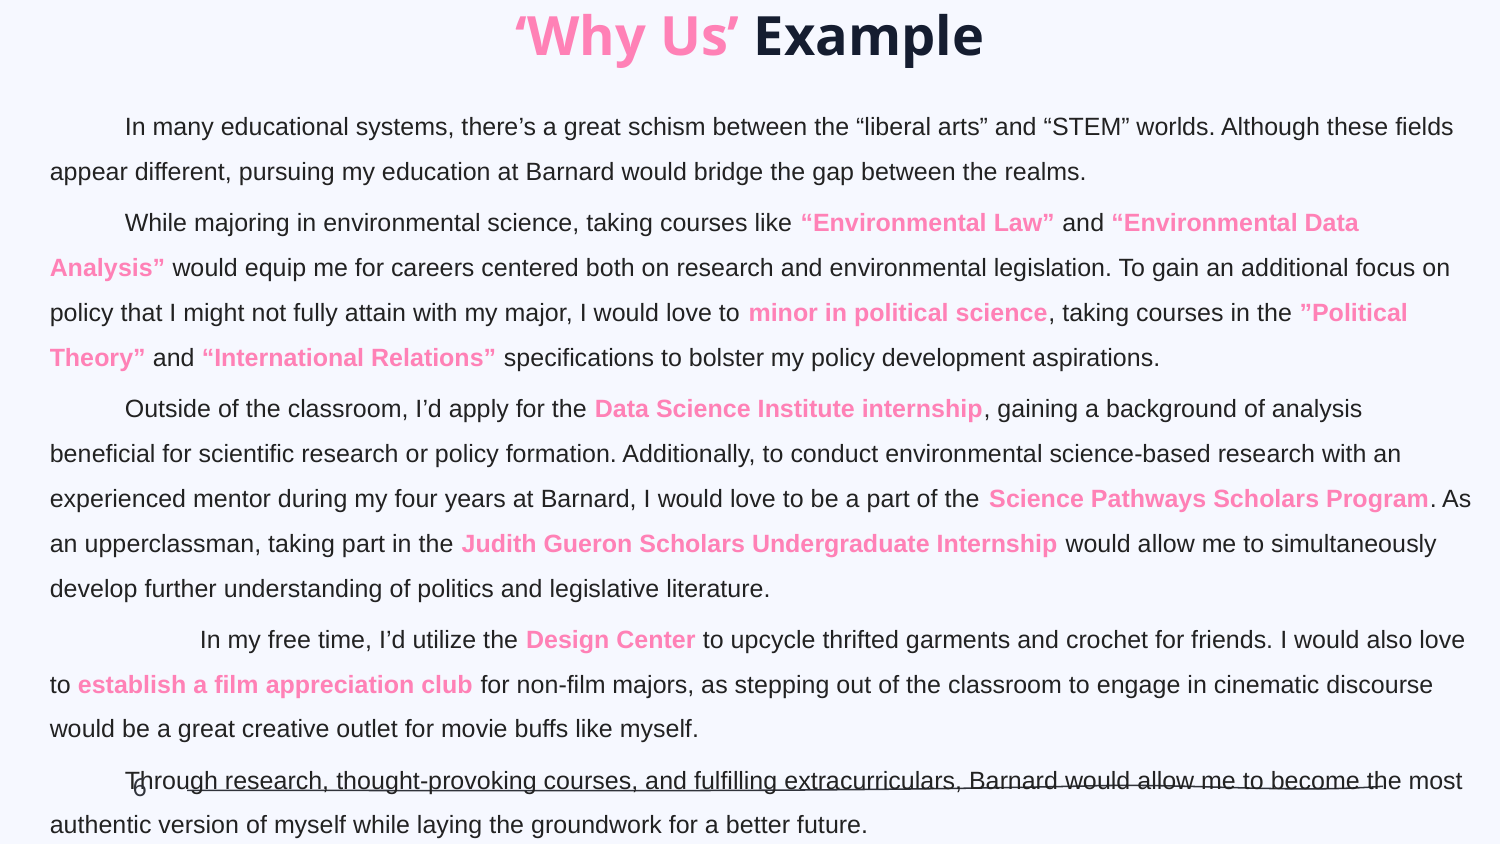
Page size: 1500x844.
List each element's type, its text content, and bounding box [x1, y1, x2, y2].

list In many educational systems, there’s a great schism between the “liberal arts” and “STEM” worlds. Although these fields appear different, pursuing my education at Barnard would bridge the gap between the realms. While majoring in environmental science, taking courses like “Environmental Law” and “Environmental Data Analysis” would equip me for careers centered both on research and environmental legislation. To gain an additional focus on policy that I might not fully attain with my major, I would love to minor in political science, taking courses in the ”Political Theory” and “International Relations” specifications to bolster my policy development aspirations. Outside of the classroom, I’d apply for the Data Science Institute internship, gaining a background of analysis beneficial for scientific research or policy formation. Additionally, to conduct environmental science-based research with an experienced mentor during my four years at Barnard, I would love to be a part of the Science Pathways Scholars Program. As an upperclassman, taking part in the Judith Gueron Scholars Undergraduate Internship would allow me to simultaneously develop further understanding of politics and legislative literature. In my free time, I’d utilize the Design Center to upcycle thrifted garments and crochet for friends. I would also love to establish a film appreciation club for non-film majors, as stepping out of the classroom to engage in cinematic discourse would be a great creative outlet for movie buffs like myself. Through research, thought-provoking courses, and fulfilling extracurriculars, Barnard would allow me to become the most authentic version of myself while laying the groundwork for a better future. [34, 80, 1487, 642]
title ‘Why Us’ Example [116, 0, 1383, 90]
slide_number ‹#› [71, 755, 162, 821]
